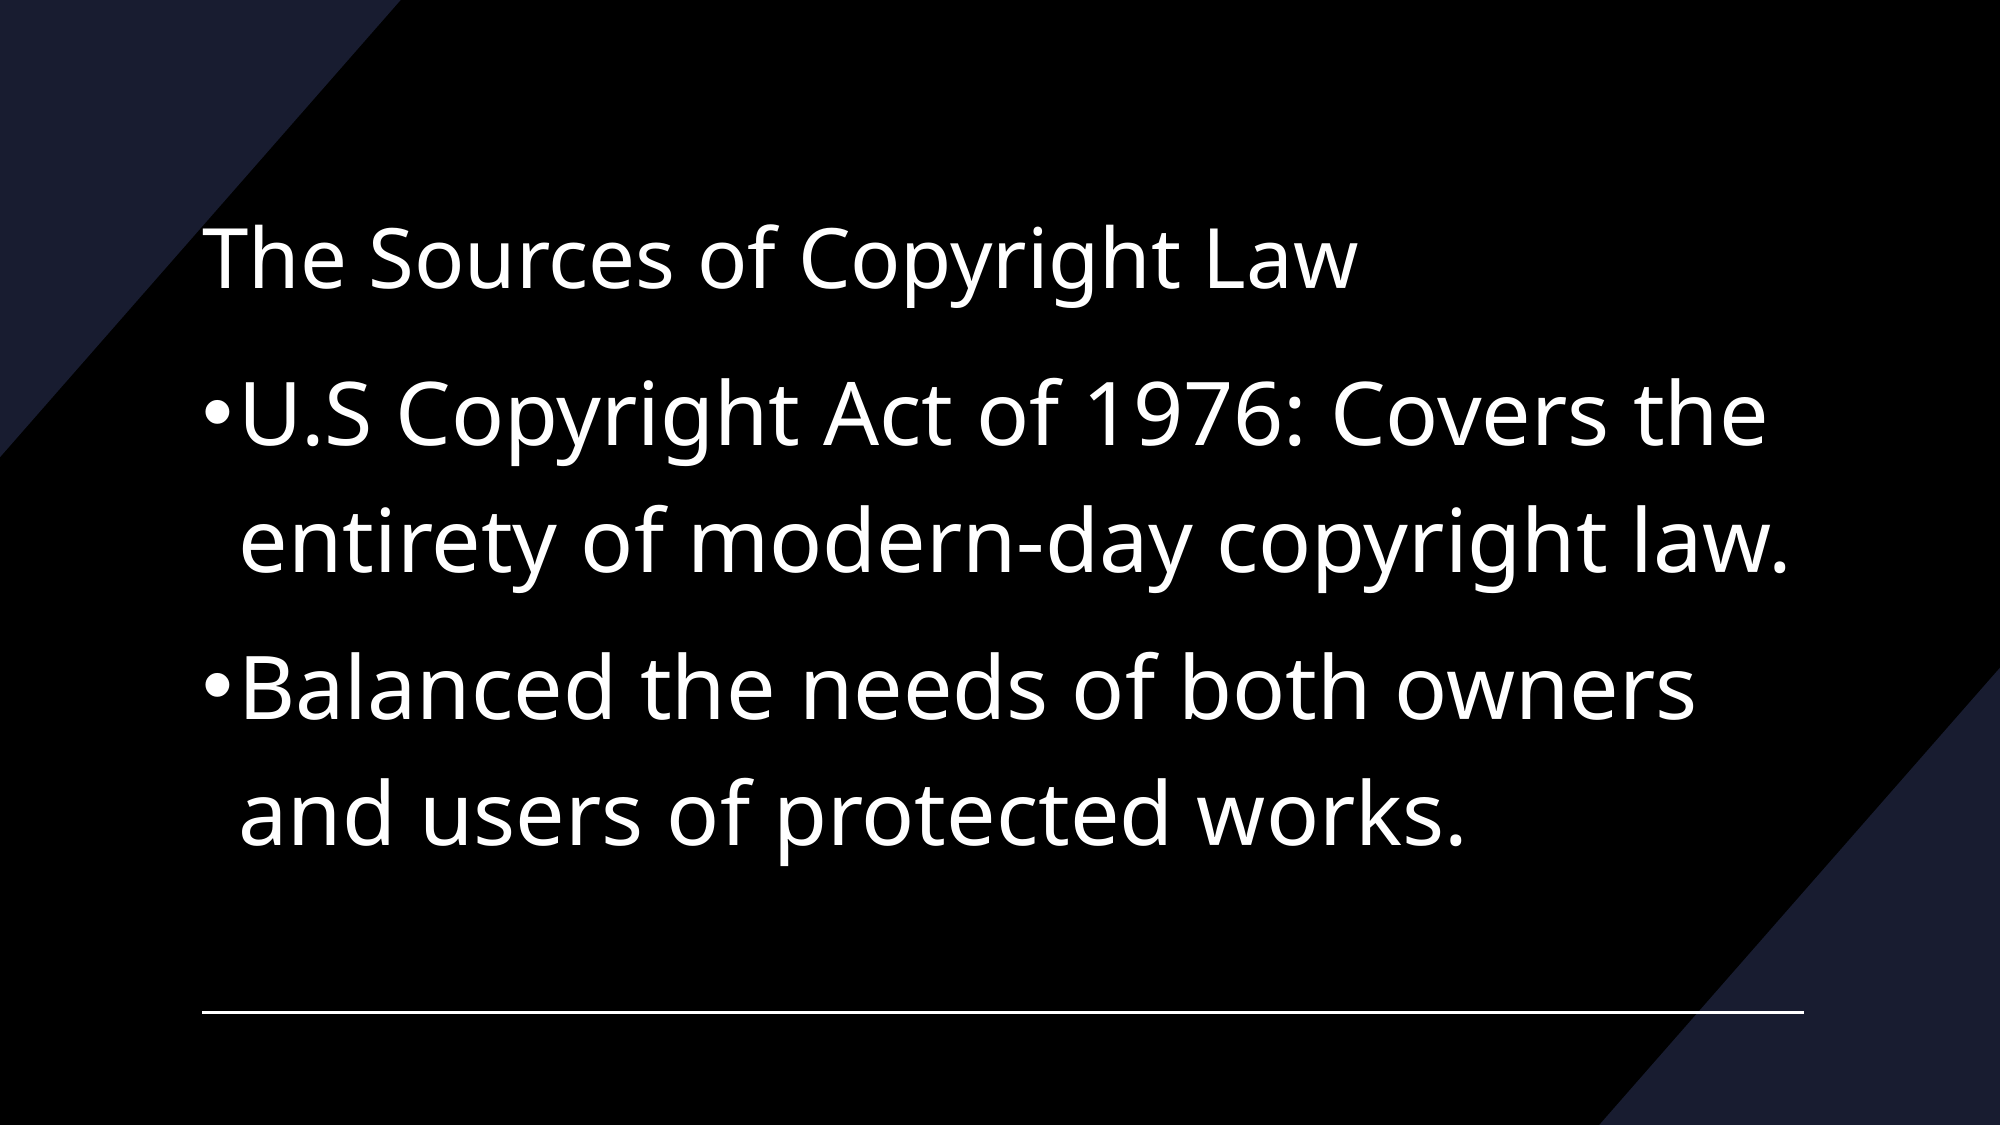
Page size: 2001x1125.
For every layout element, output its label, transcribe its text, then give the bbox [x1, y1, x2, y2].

list U.S Copyright Act of 1976: Covers the entirety of modern-day copyright law. Balanced the needs of both owners and users of protected works. [187, 329, 1813, 982]
title The Sources of Copyright Law [187, 143, 1813, 329]
